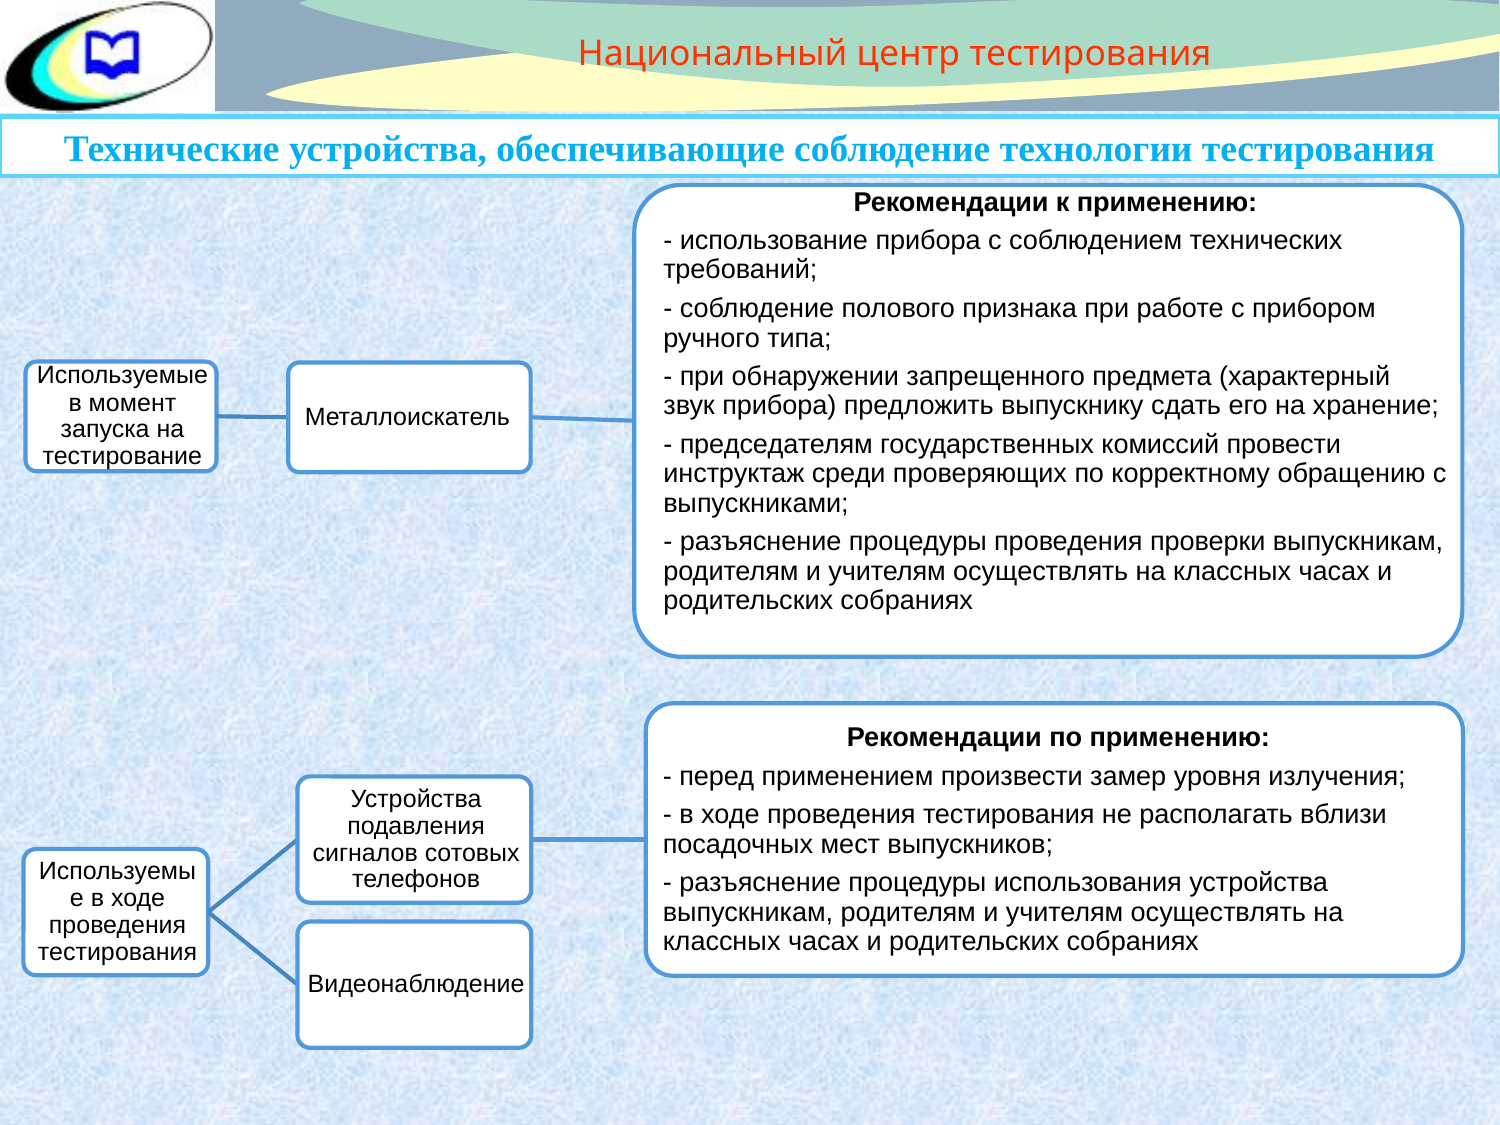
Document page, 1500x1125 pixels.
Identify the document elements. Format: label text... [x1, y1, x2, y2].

table_cell 4-11 [0, 121, 1500, 125]
text_box Технические устройства, обеспечивающие соблюдение технологии тестирования [0, 125, 1500, 178]
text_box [23, 184, 1465, 1083]
picture [0, 178, 1500, 1125]
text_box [0, 0, 1500, 113]
